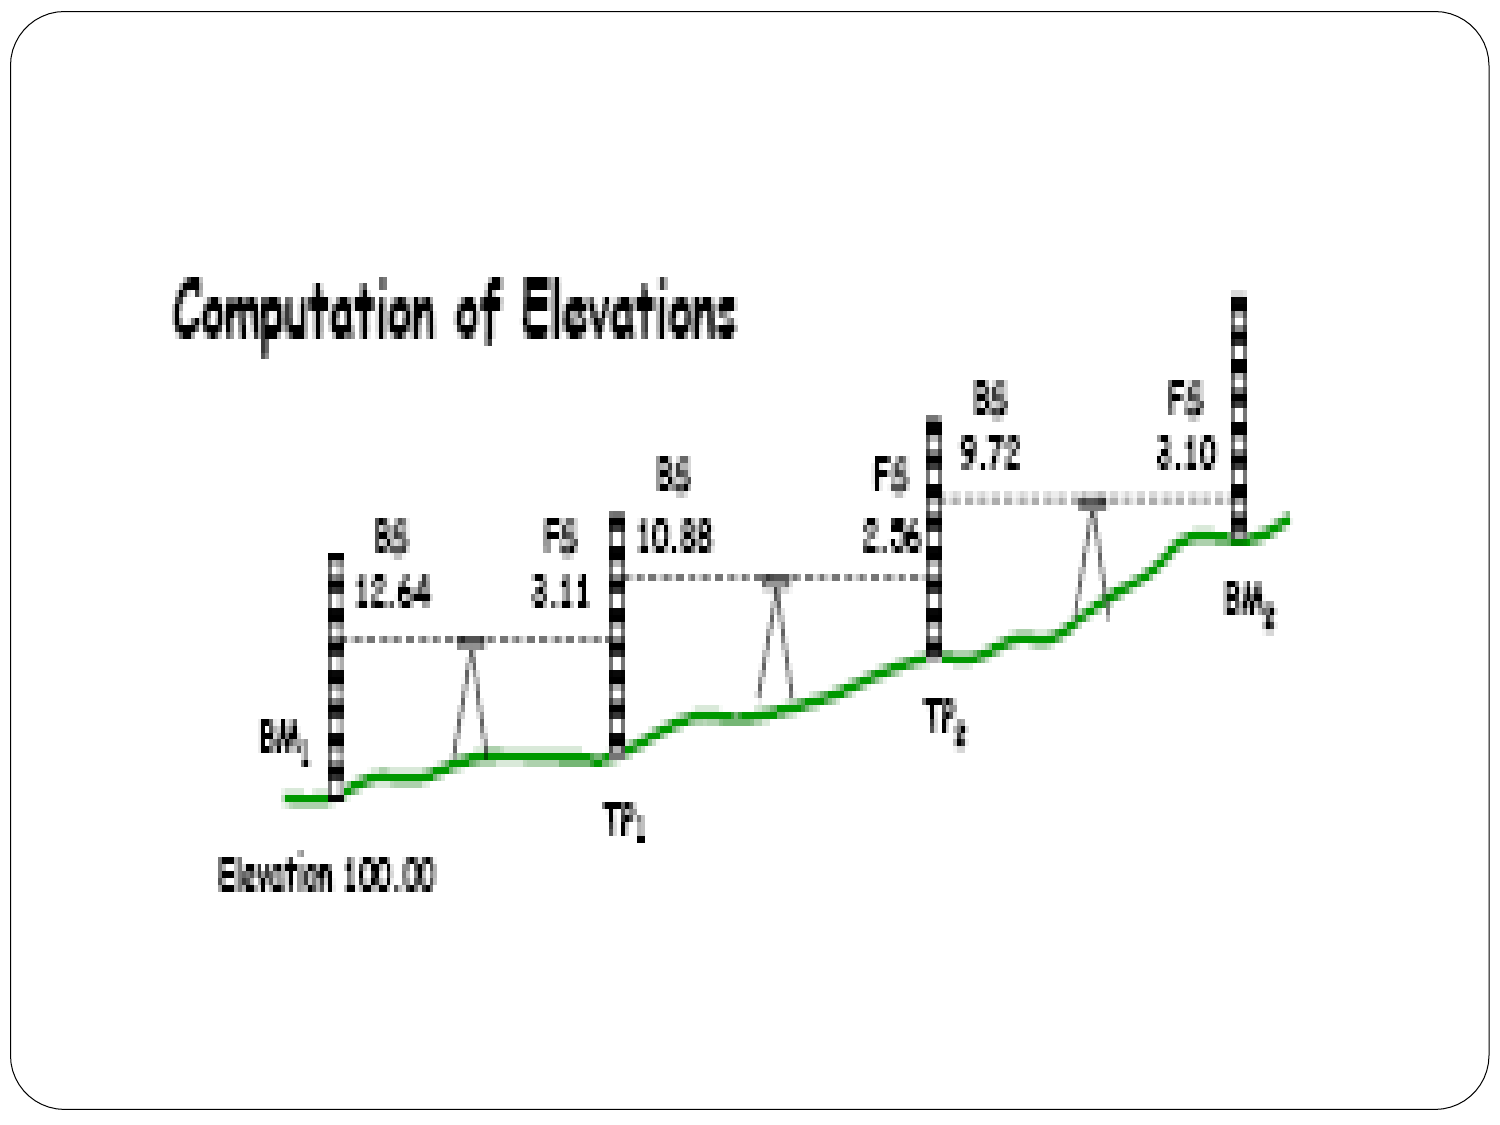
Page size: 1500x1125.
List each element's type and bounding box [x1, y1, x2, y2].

text_box [172, 277, 1294, 892]
